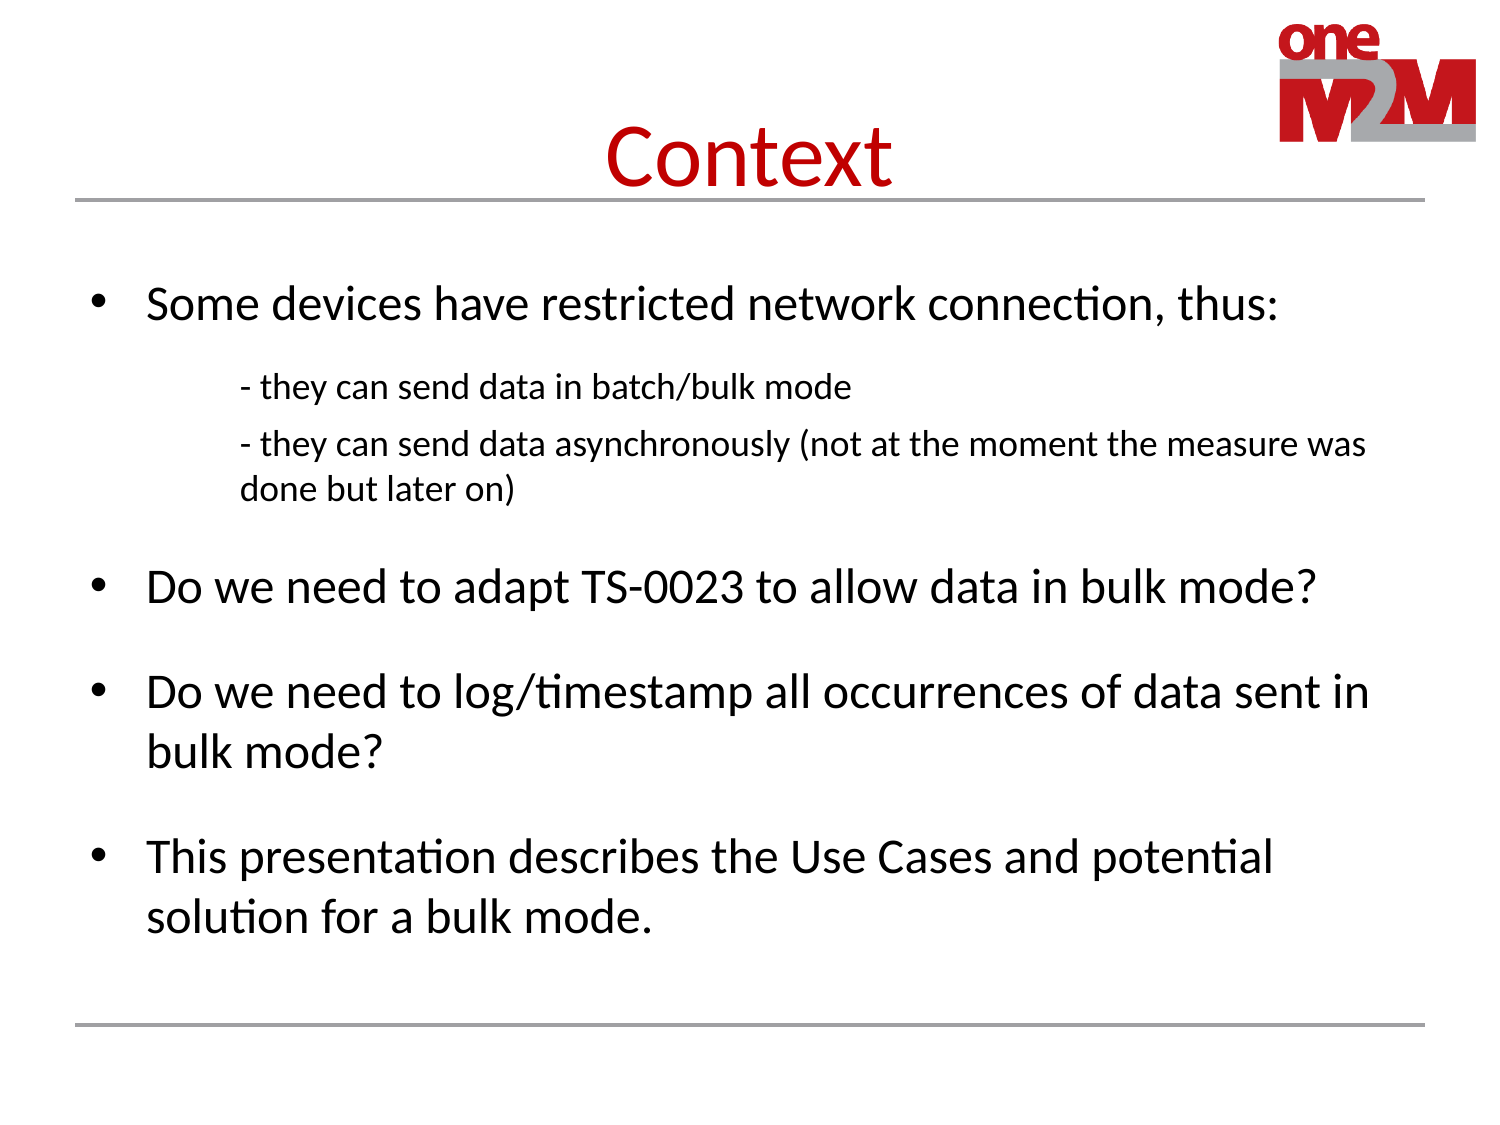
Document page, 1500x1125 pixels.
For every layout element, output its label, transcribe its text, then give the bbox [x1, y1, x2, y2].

picture [1254, 0, 1500, 168]
title Context [75, 87, 1425, 262]
list Some devices have restricted network connection, thus: - they can send data in batch/bulk mode - they can send data asynchronously (not at the moment the measure was done but later on) Do we need to adapt TS-0023 to allow data in bulk mode? Do we need to log/timestamp all occurrences of data sent in bulk mode? This presentation describes the Use Cases and potential solution for a bulk mode. [75, 262, 1425, 1005]
